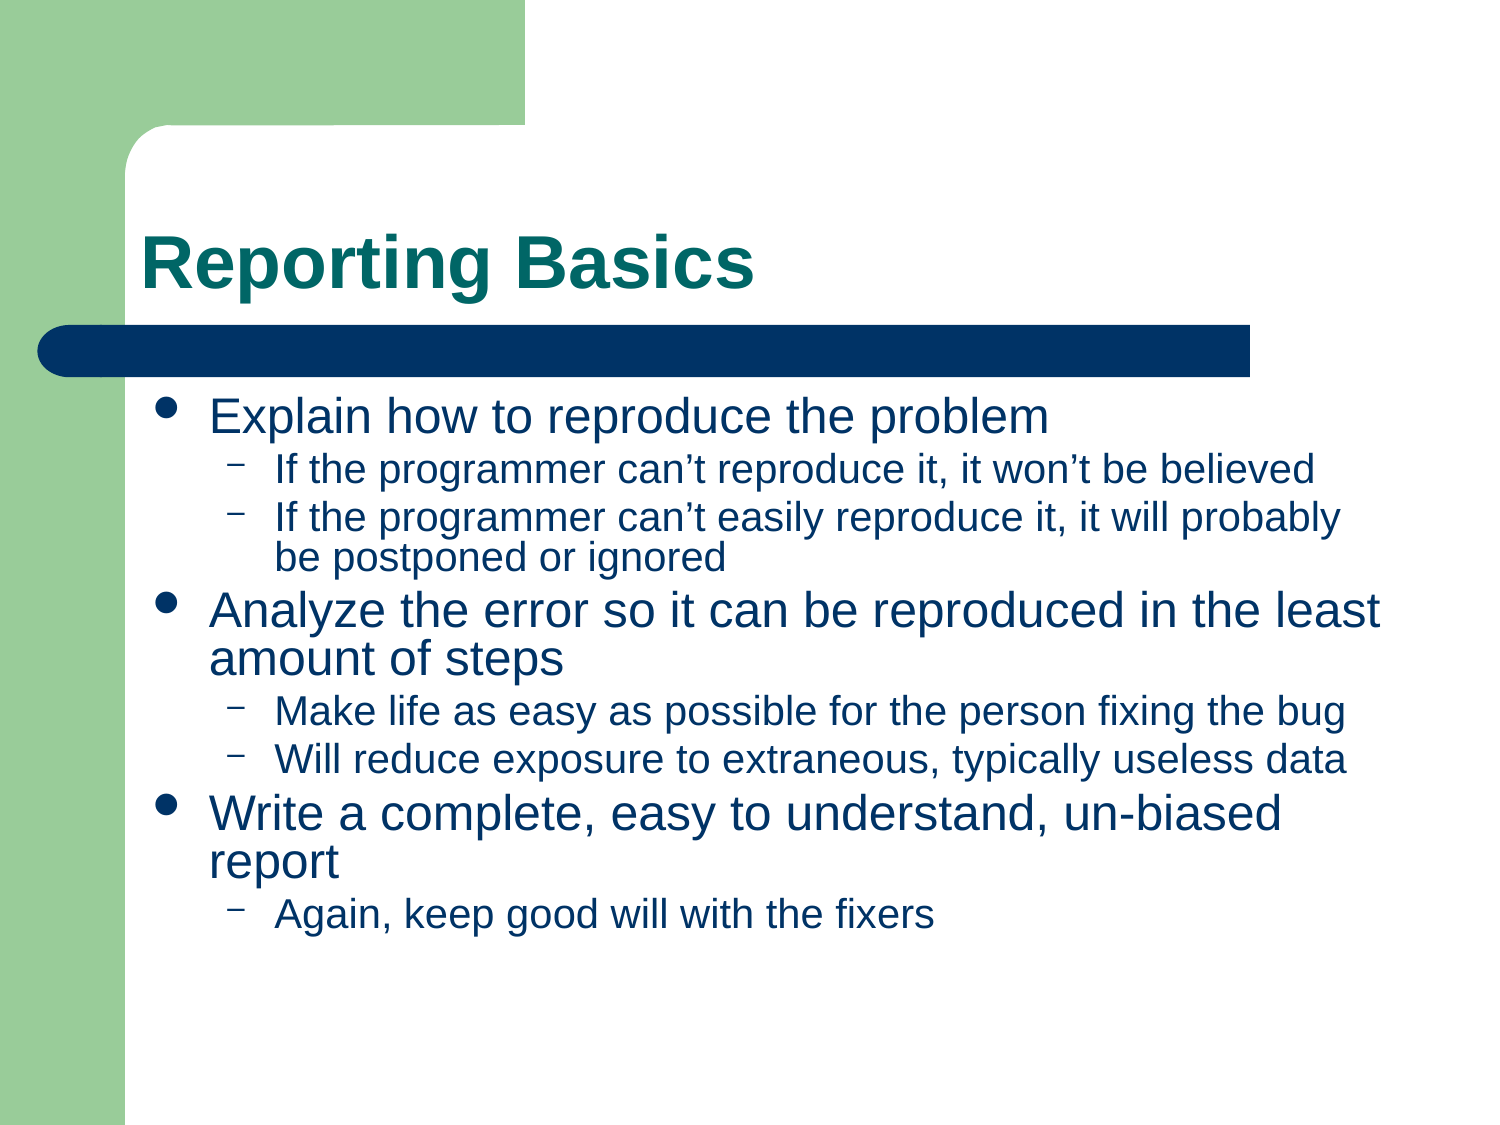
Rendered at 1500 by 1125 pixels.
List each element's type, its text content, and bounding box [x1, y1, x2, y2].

list Explain how to reproduce the problem If the programmer can’t reproduce it, it won’t be believed If the programmer can’t easily reproduce it, it will probably be postponed or ignored Analyze the error so it can be reproduced in the least amount of steps Make life as easy as possible for the person fixing the bug Will reduce exposure to extraneous, typically useless data Write a complete, easy to understand, un-biased report Again, keep good will with the fixers [137, 387, 1400, 999]
title Reporting Basics [124, 124, 1426, 313]
